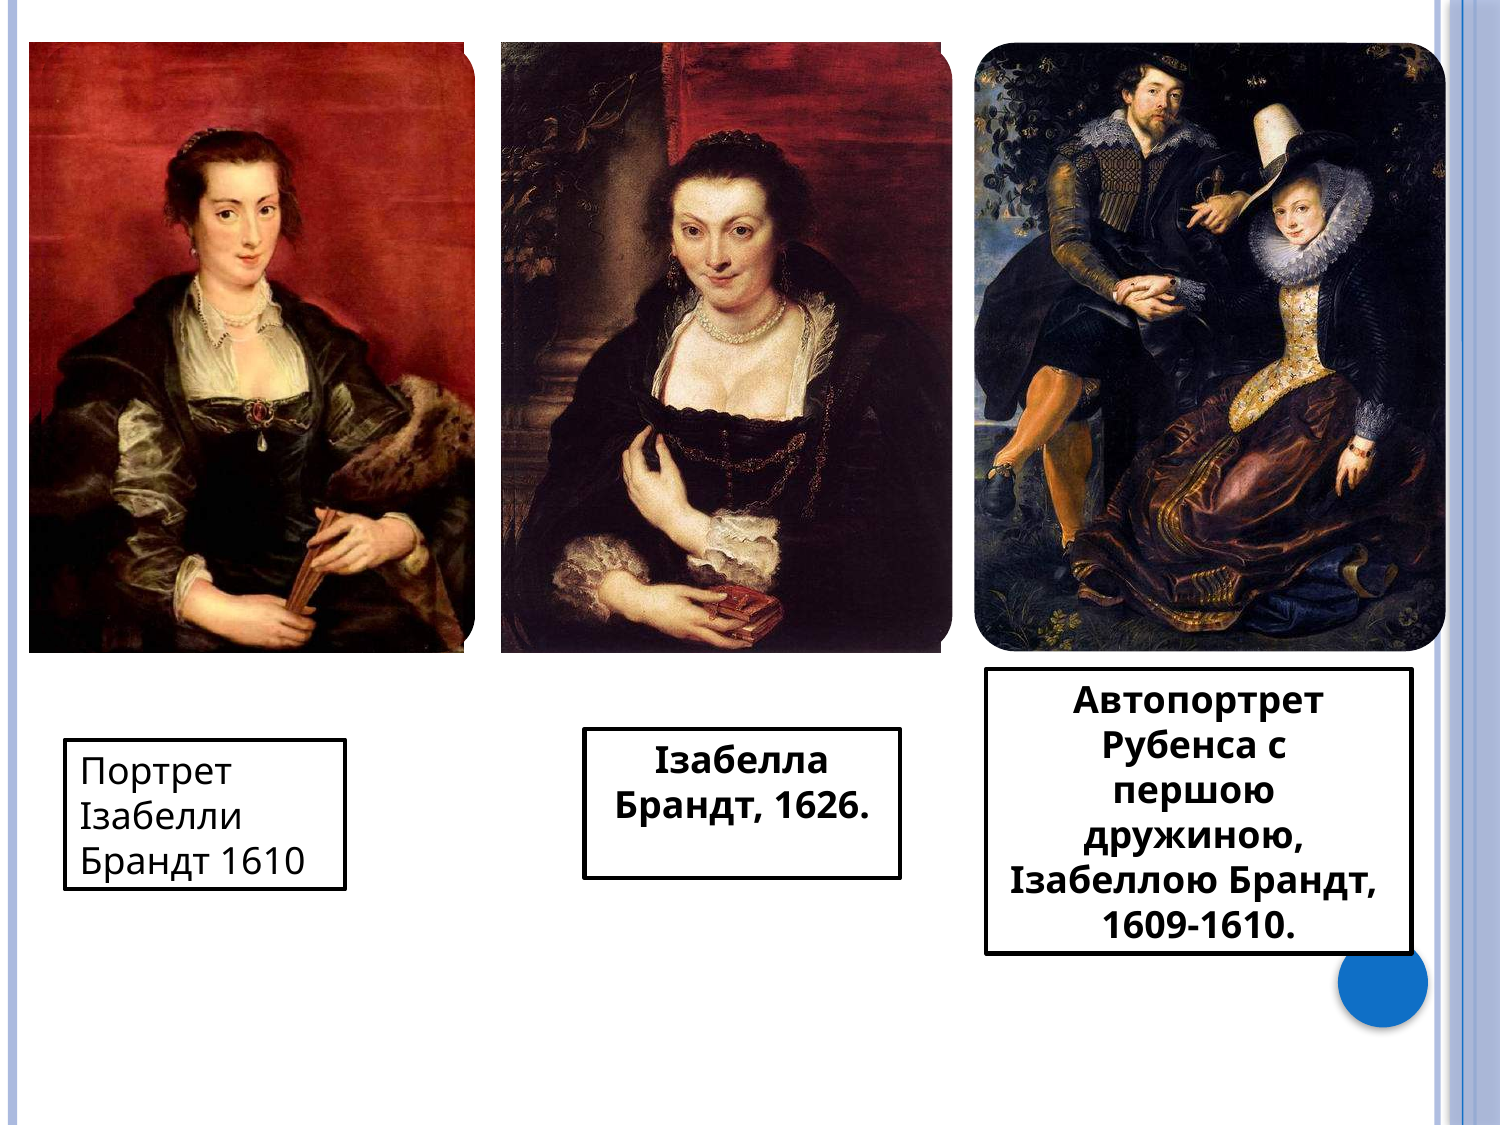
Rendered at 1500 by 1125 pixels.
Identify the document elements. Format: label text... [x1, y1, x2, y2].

picture [501, 42, 953, 653]
text_box Ізабелла Брандт, 1626. [582, 727, 902, 880]
text_box Автопортрет Рубенса с першою дружиною, Ізабеллою Брандт, 1609-1610. [984, 667, 1414, 956]
picture [28, 42, 476, 653]
picture [973, 42, 1447, 652]
text_box Портрет Ізабелли Брандт 1610 [63, 738, 347, 891]
